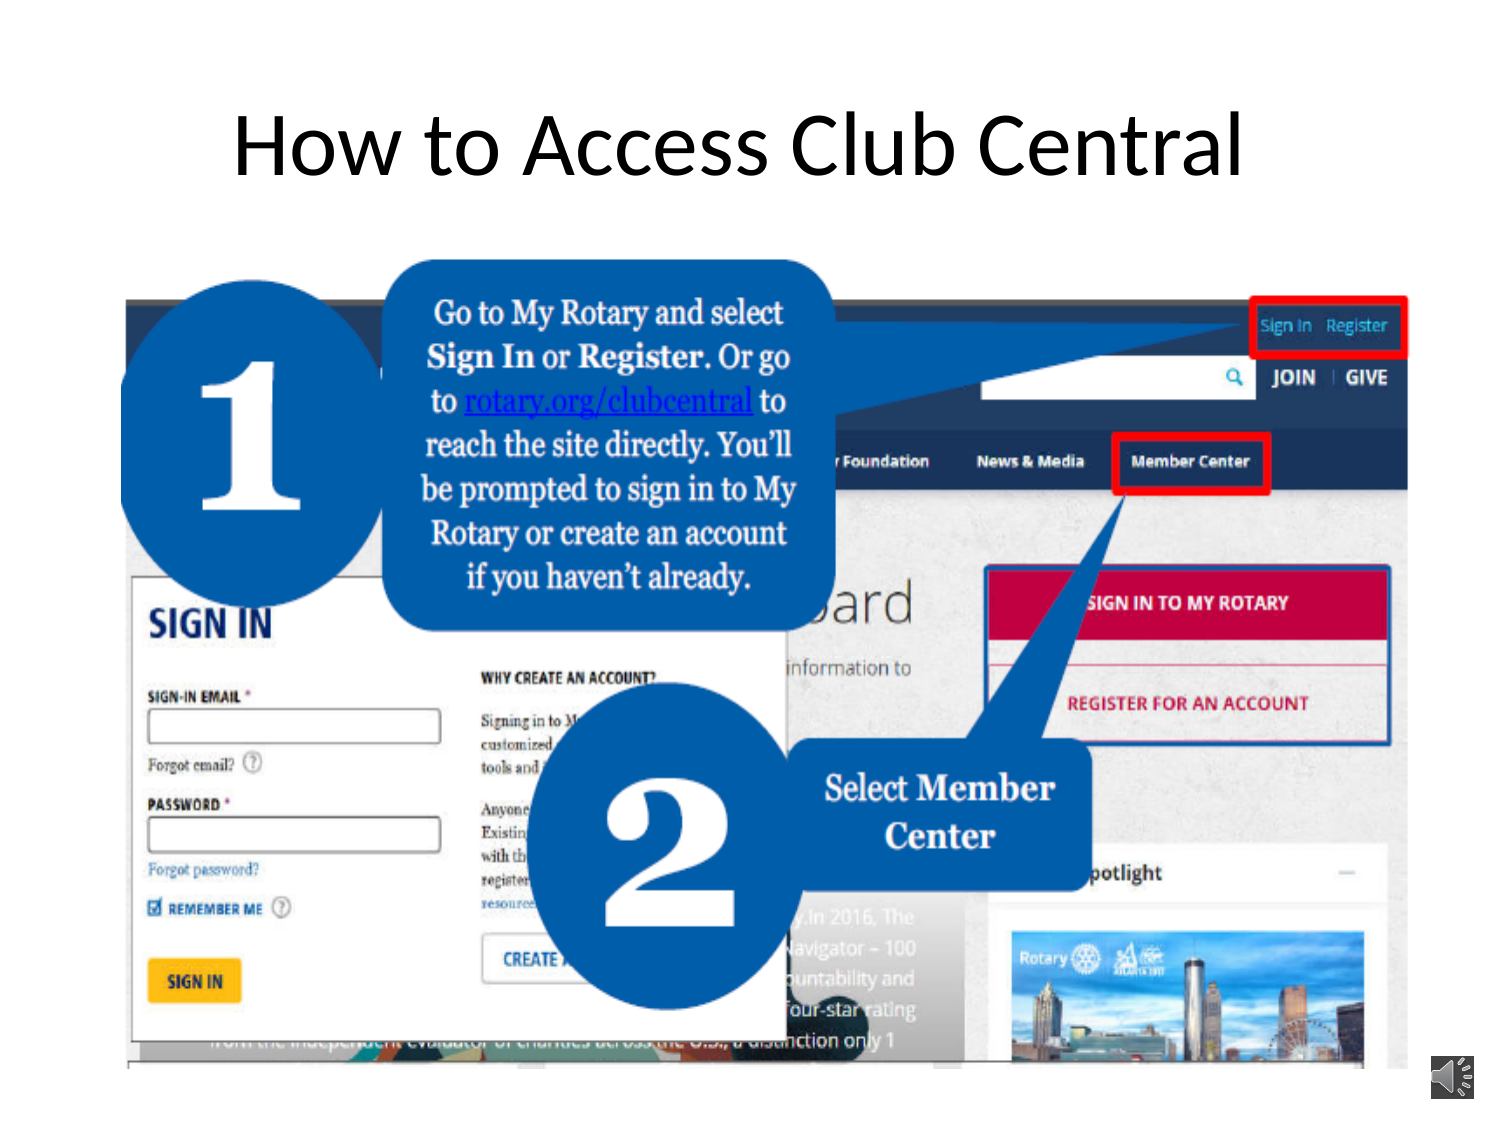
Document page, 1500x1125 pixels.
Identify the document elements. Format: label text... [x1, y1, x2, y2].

picture [121, 240, 1423, 1069]
title How to Access Club Central [75, 45, 1425, 233]
picture [1430, 1055, 1476, 1101]
